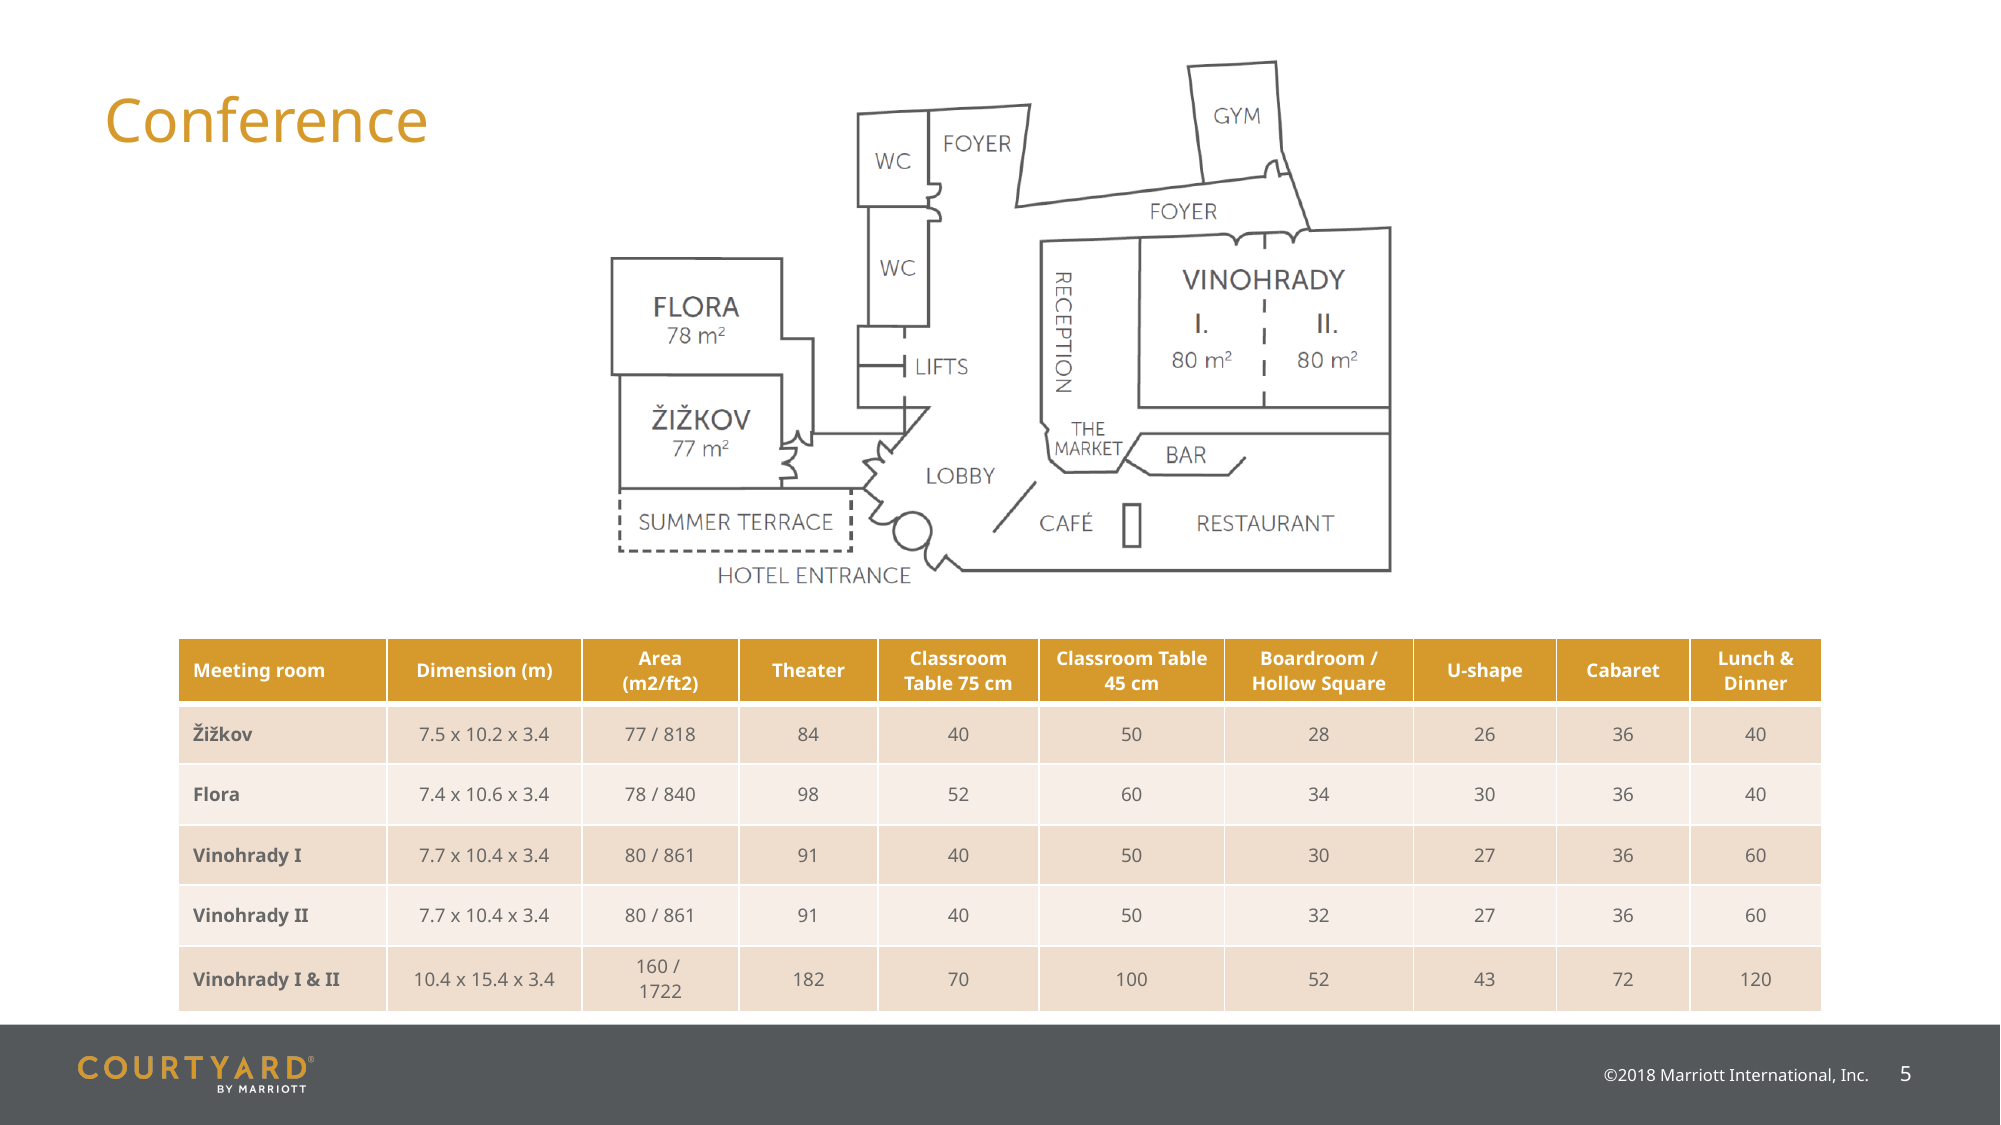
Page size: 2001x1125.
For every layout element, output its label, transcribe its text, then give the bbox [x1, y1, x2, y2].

table_cell 91 [740, 826, 877, 884]
table_header Cabaret [1557, 639, 1689, 701]
table_cell 91 [740, 886, 877, 945]
table_cell 40 [1691, 765, 1821, 824]
table_cell 40 [879, 826, 1038, 884]
table_cell 50 [1040, 707, 1224, 763]
slide_number 5 [1884, 1024, 2000, 1125]
table_cell 52 [1225, 947, 1413, 1011]
table_cell 36 [1557, 707, 1689, 763]
table_cell 26 [1414, 707, 1556, 763]
table_cell 40 [879, 707, 1038, 763]
table_cell 43 [1414, 947, 1556, 1011]
table_cell 27 [1414, 826, 1556, 884]
table_cell 52 [879, 765, 1038, 824]
footer ©2018 Marriott International, Inc. [1209, 1024, 1884, 1125]
table_cell 72 [1557, 947, 1689, 1011]
picture [595, 40, 1405, 602]
table_header Boardroom / Hollow Square [1225, 639, 1413, 701]
table_cell Vinohrady I & II [179, 947, 386, 1011]
table_cell 7.7 x 10.4 x 3.4 [388, 886, 581, 945]
table_cell 7.7 x 10.4 x 3.4 [388, 826, 581, 884]
table_cell 60 [1691, 886, 1821, 945]
table_cell 27 [1414, 886, 1556, 945]
table_cell 7.4 x 10.6 x 3.4 [388, 765, 581, 824]
table_cell 34 [1225, 765, 1413, 824]
table_cell 120 [1691, 947, 1821, 1011]
table_cell Flora [179, 765, 386, 824]
title Conference [89, 74, 595, 177]
table_header Lunch & Dinner [1691, 639, 1821, 701]
picture [78, 1056, 314, 1093]
table_cell Vinohrady II [179, 886, 386, 945]
table_cell 10.4 x 15.4 x 3.4 [388, 947, 581, 1011]
table_header Dimension (m) [388, 639, 581, 701]
table_cell 160 / 1722 [583, 947, 738, 1011]
table_header Classroom Table 75 cm [879, 639, 1038, 701]
table_cell 7.5 x 10.2 x 3.4 [388, 707, 581, 763]
table_cell 36 [1557, 826, 1689, 884]
table_cell 77 / 818 [583, 707, 738, 763]
table_header Area (m2/ft2) [583, 639, 738, 701]
table_cell 50 [1040, 886, 1224, 945]
table_cell 36 [1557, 765, 1689, 824]
table_header Meeting room [179, 639, 386, 701]
table_header Theater [740, 639, 877, 701]
table_cell 182 [740, 947, 877, 1011]
table_cell 78 / 840 [583, 765, 738, 824]
table_cell 40 [879, 886, 1038, 945]
table_cell 50 [1040, 826, 1224, 884]
table_cell 84 [740, 707, 877, 763]
table_cell Vinohrady I [179, 826, 386, 884]
table_cell 60 [1691, 826, 1821, 884]
table_cell 30 [1414, 765, 1556, 824]
table_cell 36 [1557, 886, 1689, 945]
table_cell 40 [1691, 707, 1821, 763]
table_cell 28 [1225, 707, 1413, 763]
table_cell 80 / 861 [583, 826, 738, 884]
table_cell Žižkov [179, 707, 386, 763]
table_cell 80 / 861 [583, 886, 738, 945]
table_cell 60 [1040, 765, 1224, 824]
table_cell 98 [740, 765, 877, 824]
table_cell 100 [1040, 947, 1224, 1011]
table_header Classroom Table 45 cm [1040, 639, 1224, 701]
table_cell 32 [1225, 886, 1413, 945]
table_header U-shape [1414, 639, 1556, 701]
table_cell 70 [879, 947, 1038, 1011]
table_cell 30 [1225, 826, 1413, 884]
